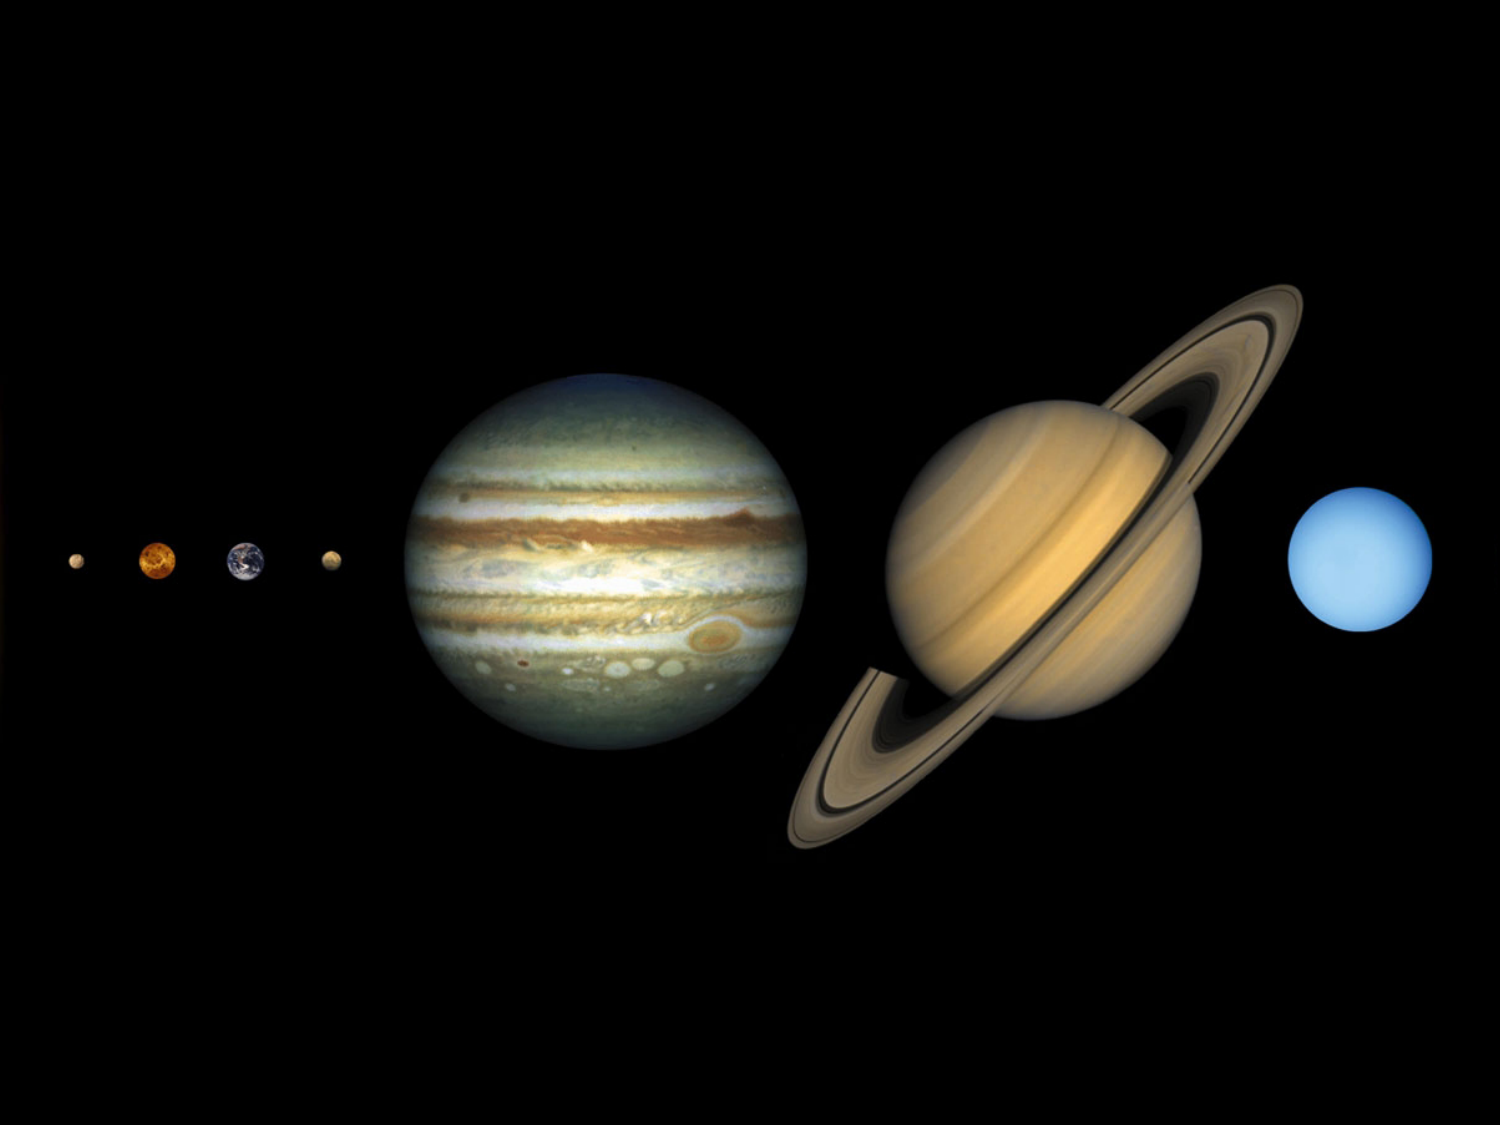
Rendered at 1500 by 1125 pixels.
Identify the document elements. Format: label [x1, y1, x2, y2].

picture [0, 255, 1498, 866]
